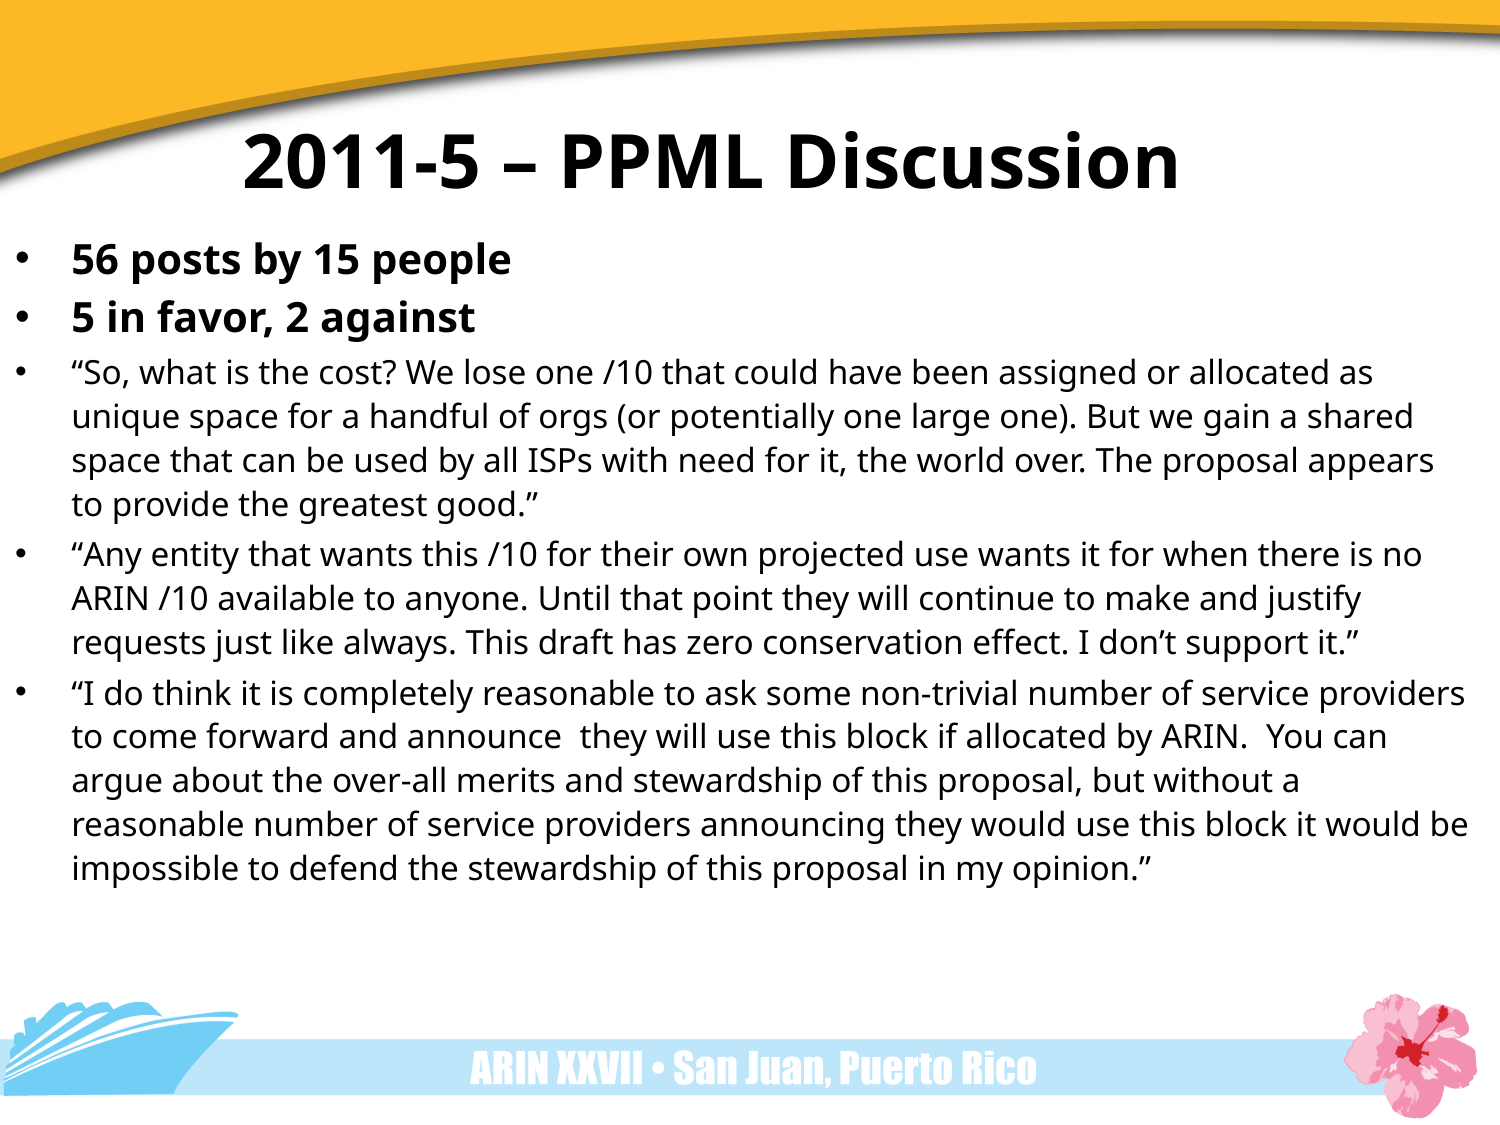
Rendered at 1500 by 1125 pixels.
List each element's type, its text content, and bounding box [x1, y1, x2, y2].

list 56 posts by 15 people 5 in favor, 2 against “So, what is the cost? We lose one /10 that could have been assigned or allocated as unique space for a handful of orgs (or potentially one large one). But we gain a shared space that can be used by all ISPs with need for it, the world over. The proposal appears to provide the greatest good.” “Any entity that wants this /10 for their own projected use wants it for when there is no ARIN /10 available to anyone. Until that point they will continue to make and justify requests just like always. This draft has zero conservation effect. I don’t support it.” “I do think it is completely reasonable to ask some non-trivial number of service providers to come forward and announce they will use this block if allocated by ARIN. You can argue about the over-all merits and stewardship of this proposal, but without a reasonable number of service providers announcing they would use this block it would be impossible to defend the stewardship of this proposal in my opinion.” [0, 224, 1488, 1125]
picture [0, 0, 1500, 1125]
title 2011-5 – PPML Discussion [37, 99, 1388, 218]
